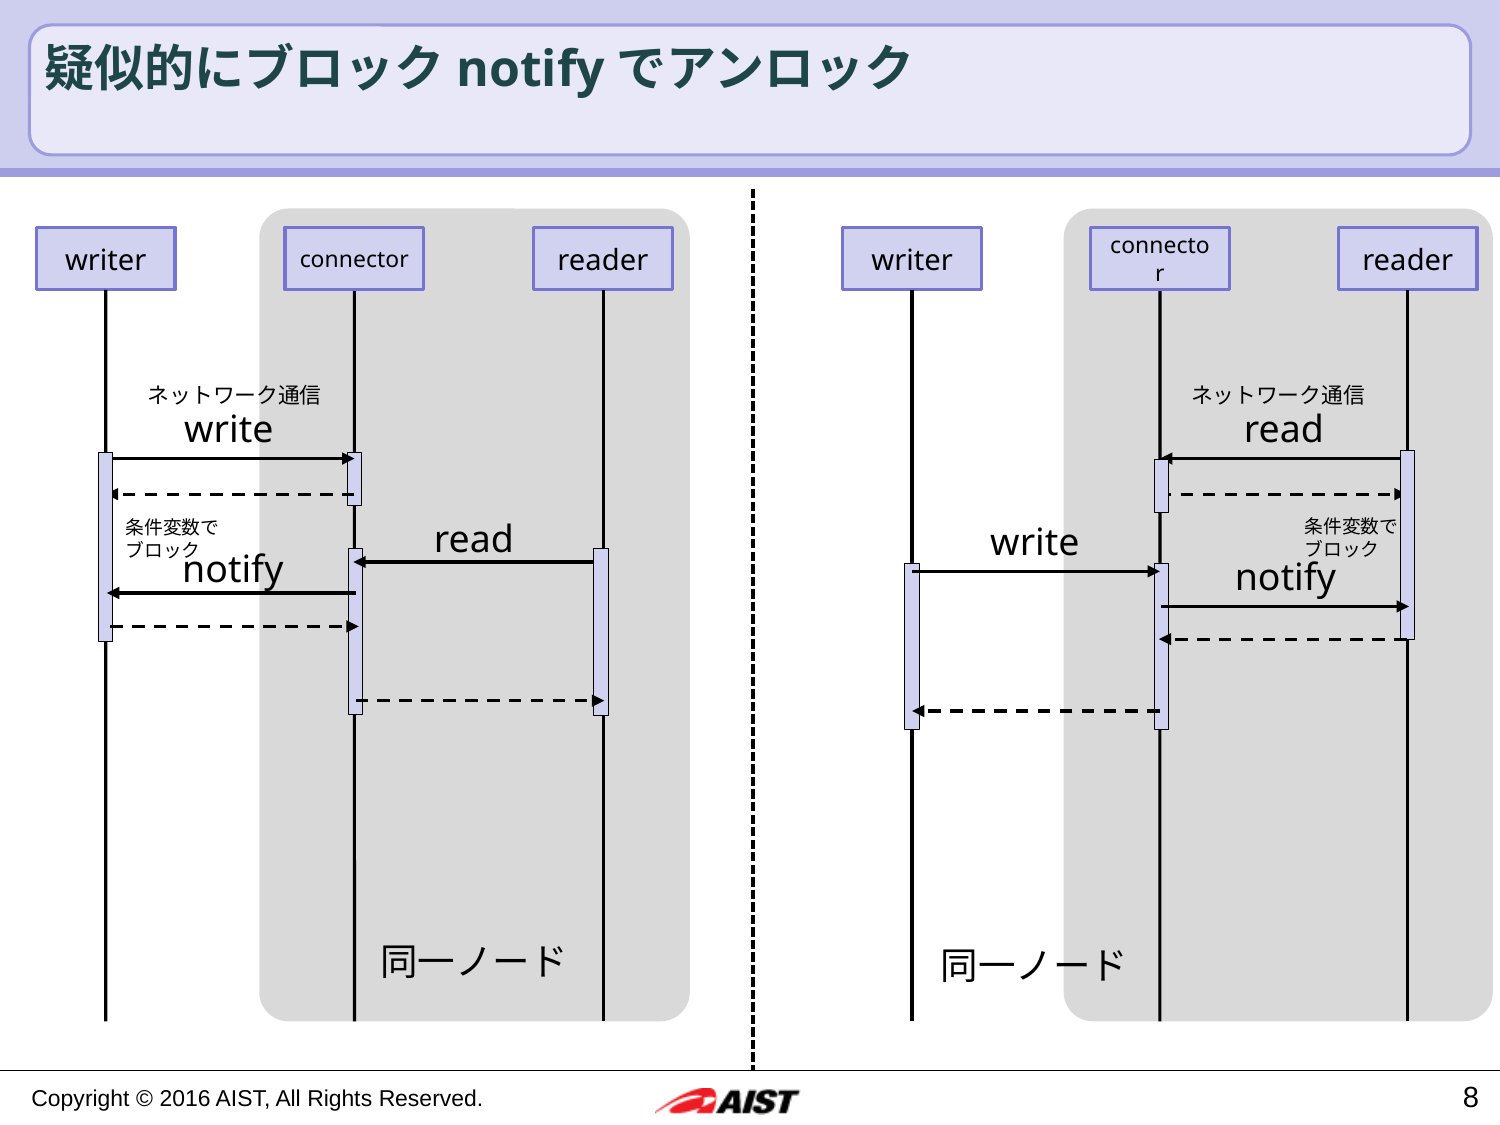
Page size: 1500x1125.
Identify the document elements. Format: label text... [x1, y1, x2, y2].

text_box reader [533, 226, 673, 291]
text_box [258, 207, 691, 1023]
text_box [1165, 648, 1169, 730]
text_box write [169, 416, 289, 457]
text_box 条件変数で ブロック [1289, 507, 1403, 568]
text_box [1165, 503, 1169, 513]
text_box [593, 570, 598, 697]
picture [655, 1088, 801, 1115]
text_box [358, 451, 362, 506]
text_box ネットワーク通信 [133, 374, 337, 416]
text_box 同一ノード [365, 930, 583, 991]
text_box writer [842, 226, 982, 291]
text_box [593, 548, 598, 561]
slide_number 8 [1143, 1070, 1495, 1117]
text_box connector [284, 226, 424, 291]
text_box [1165, 466, 1169, 493]
title 疑似的にブロックnotifyでアンロック [29, 30, 1471, 103]
text_box connector [1090, 226, 1230, 291]
text_box ネットワーク通信 [1176, 374, 1381, 416]
text_box [1165, 615, 1169, 635]
text_box [1165, 562, 1169, 605]
text_box notify [167, 538, 299, 592]
text_box reader [1338, 226, 1478, 291]
text_box 同一ノード [926, 934, 1144, 994]
text_box read [1229, 416, 1339, 457]
text_box notify [1220, 545, 1352, 605]
text_box [358, 547, 363, 558]
text_box [1062, 207, 1494, 1023]
text_box [593, 708, 598, 716]
text_box write [975, 510, 1095, 570]
text_box [358, 570, 363, 699]
text_box read [419, 507, 529, 561]
text_box 条件変数で ブロック [111, 508, 235, 569]
text_box writer [36, 226, 176, 291]
